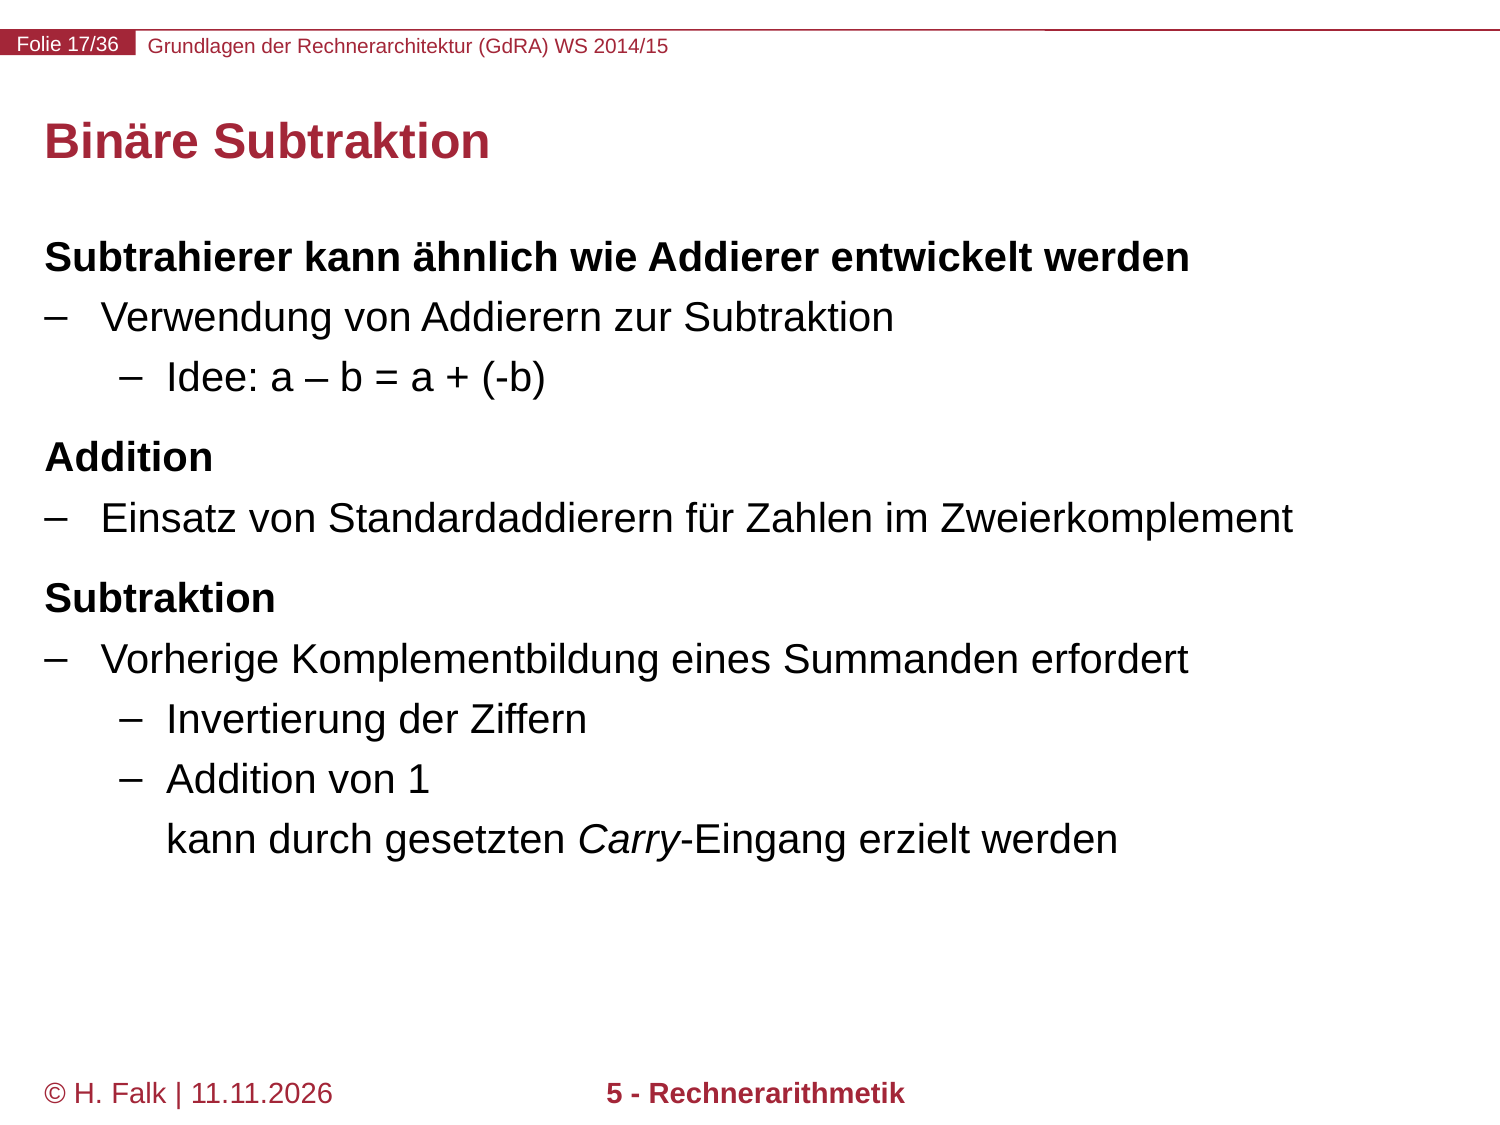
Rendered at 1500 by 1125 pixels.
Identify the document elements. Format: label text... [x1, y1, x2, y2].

footer 5 - Rechnerarithmetik [301, 1066, 1211, 1125]
list Subtrahierer kann ähnlich wie Addierer entwickelt werden Verwendung von Addierern zur Subtraktion Idee: a – b = a + (-b) Addition Einsatz von Standardaddierern für Zahlen im Zweierkomplement Subtraktion Vorherige Komplementbildung eines Summanden erfordert Invertierung der Ziffern Addition von 1 kann durch gesetzten Carry-Eingang erzielt werden [29, 227, 1471, 1047]
title Binäre Subtraktion [29, 90, 1471, 198]
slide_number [29, 1066, 301, 1125]
